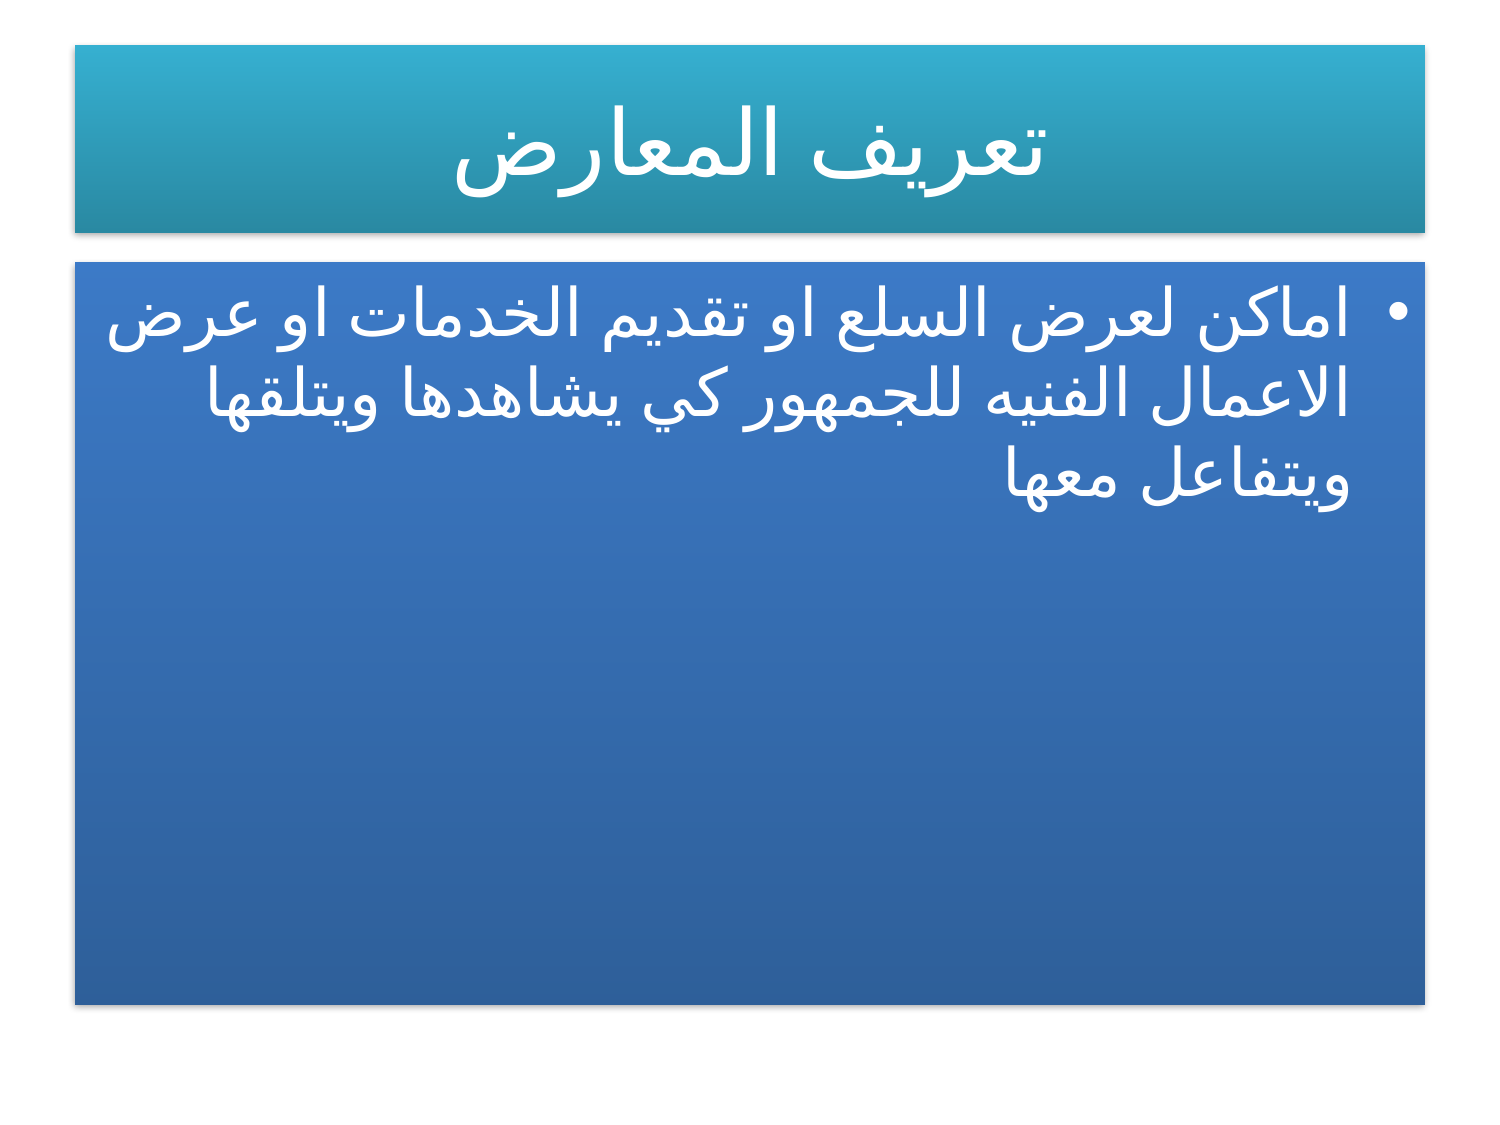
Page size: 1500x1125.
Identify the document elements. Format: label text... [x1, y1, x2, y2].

list اماكن لعرض السلع او تقديم الخدمات او عرض الاعمال الفنيه للجمهور كي يشاهدها ويتلقها ويتفاعل معها [75, 262, 1425, 1005]
title تعريف المعارض [75, 45, 1425, 233]
